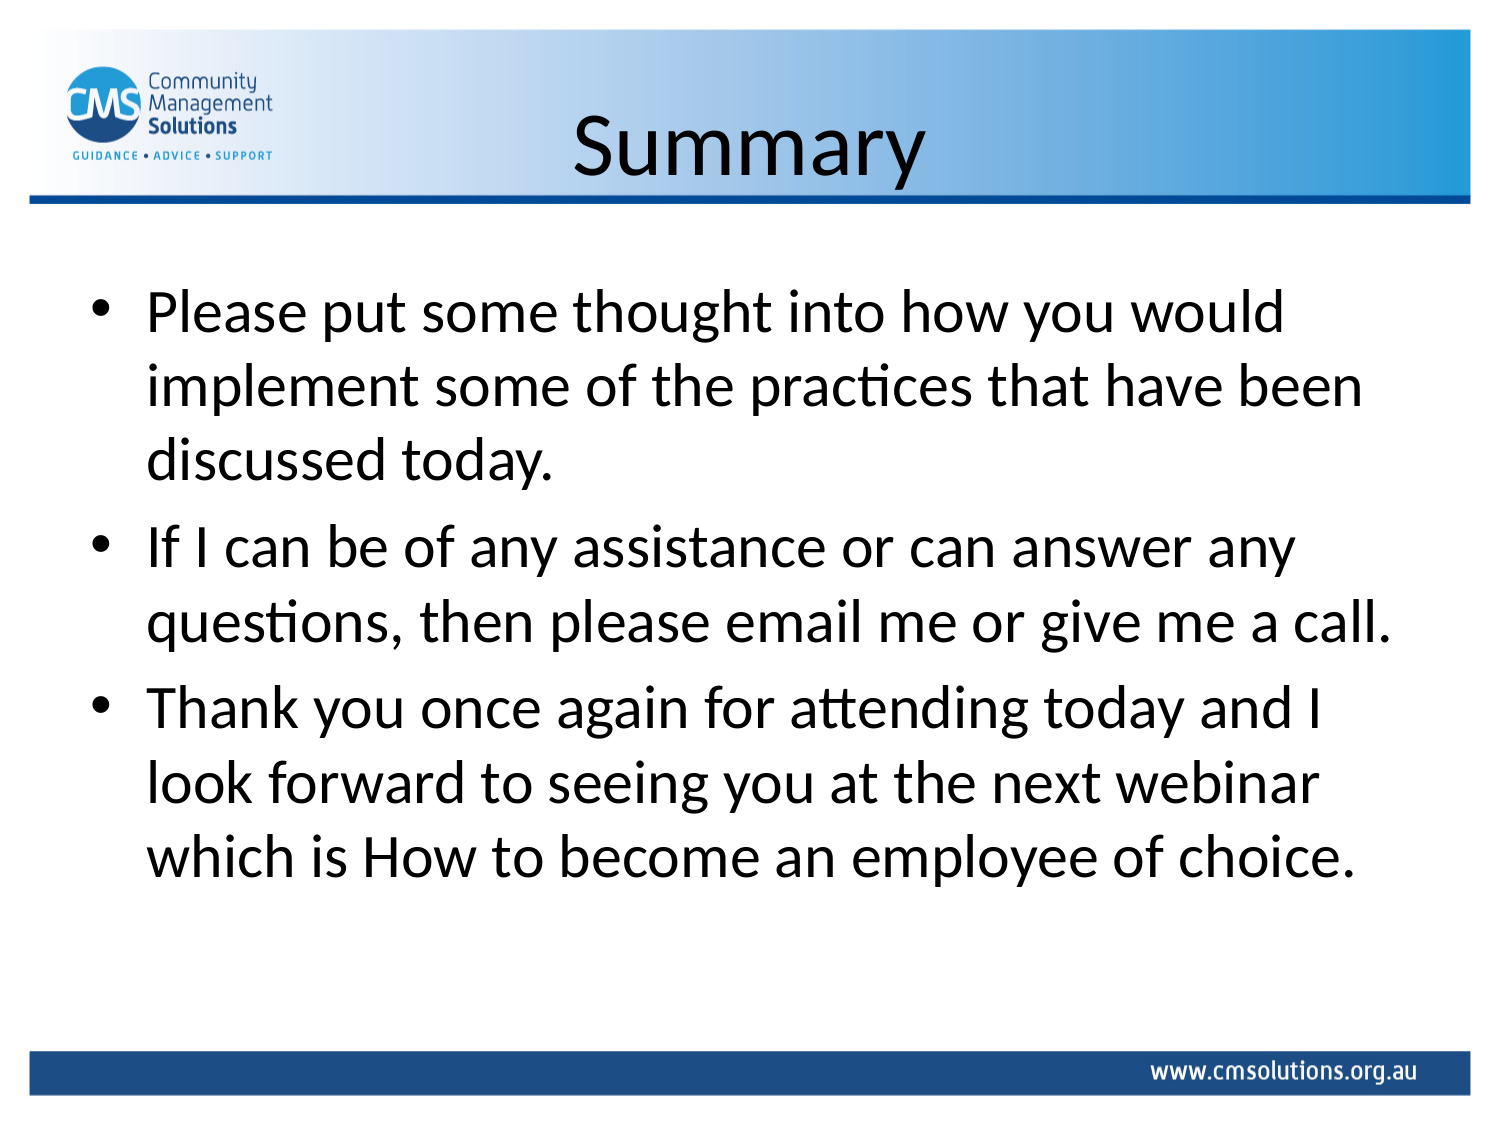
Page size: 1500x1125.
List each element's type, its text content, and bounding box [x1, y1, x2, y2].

title Summary [75, 45, 1425, 233]
picture [0, 0, 1500, 231]
picture [0, 1026, 1500, 1125]
list Please put some thought into how you would implement some of the practices that have been discussed today. If I can be of any assistance or can answer any questions, then please email me or give me a call. Thank you once again for attending today and I look forward to seeing you at the next webinar which is How to become an employee of choice. [75, 262, 1425, 1005]
